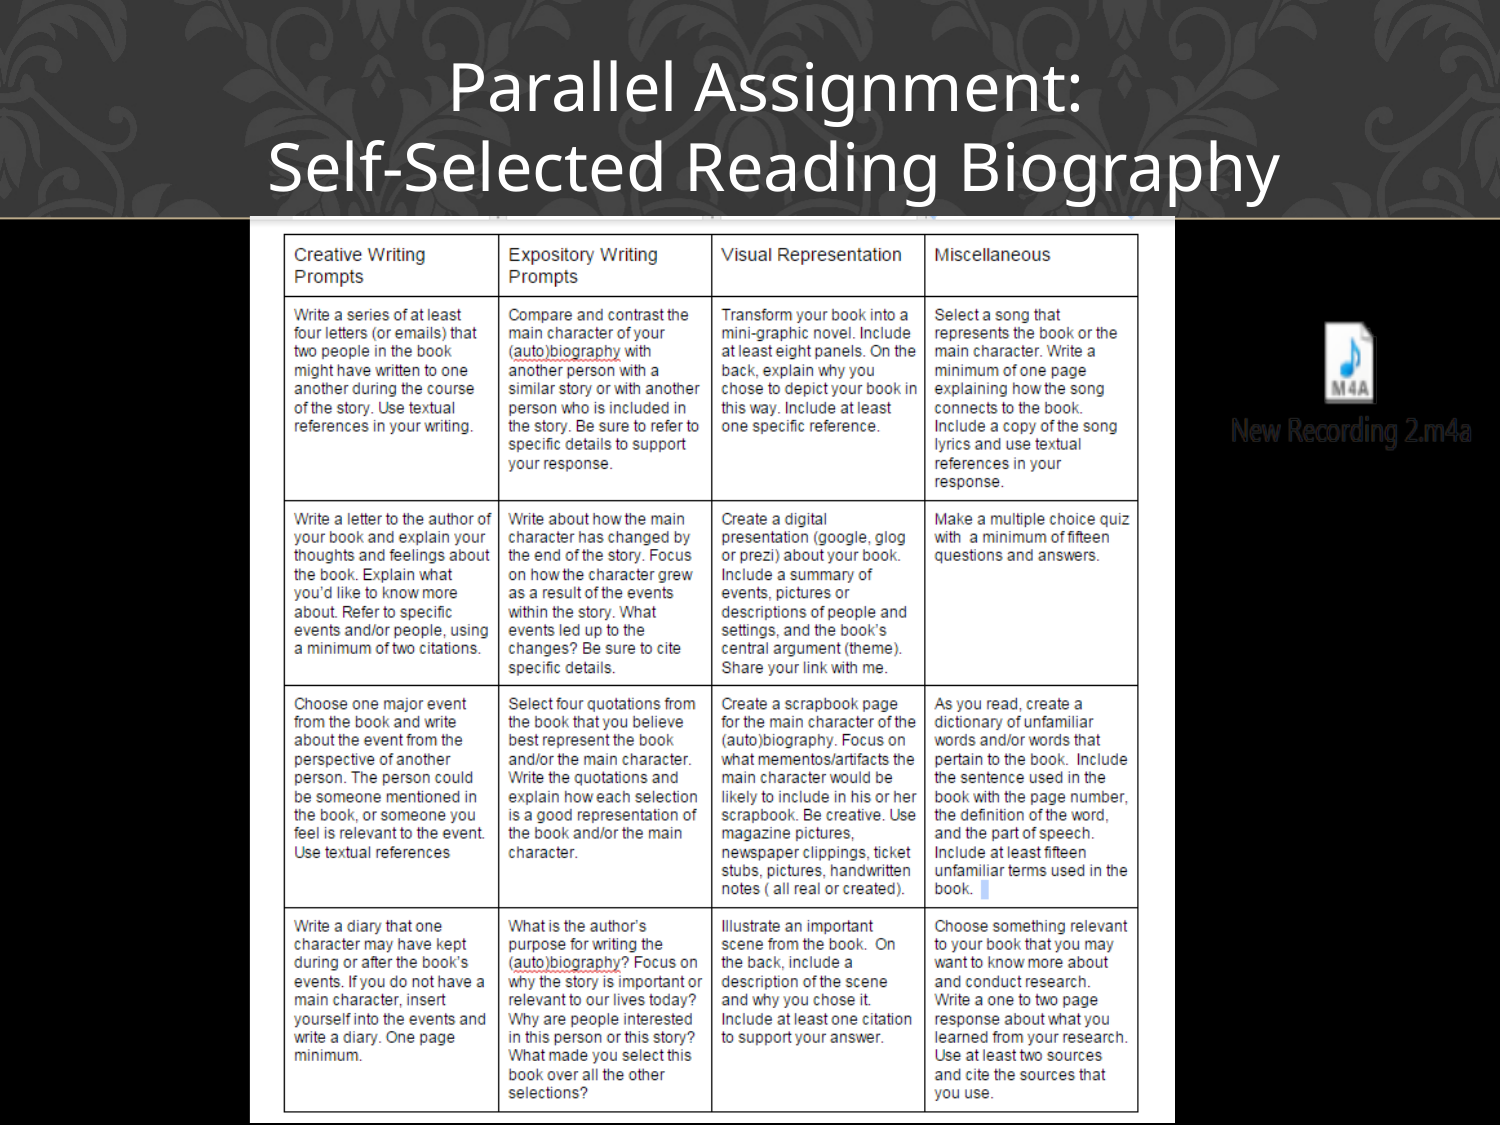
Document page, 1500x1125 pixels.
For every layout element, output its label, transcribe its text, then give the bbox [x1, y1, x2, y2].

picture [1198, 312, 1500, 463]
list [249, 215, 1176, 1123]
text_box Parallel Assignment: Self-Selected Reading Biography [174, 37, 1375, 213]
